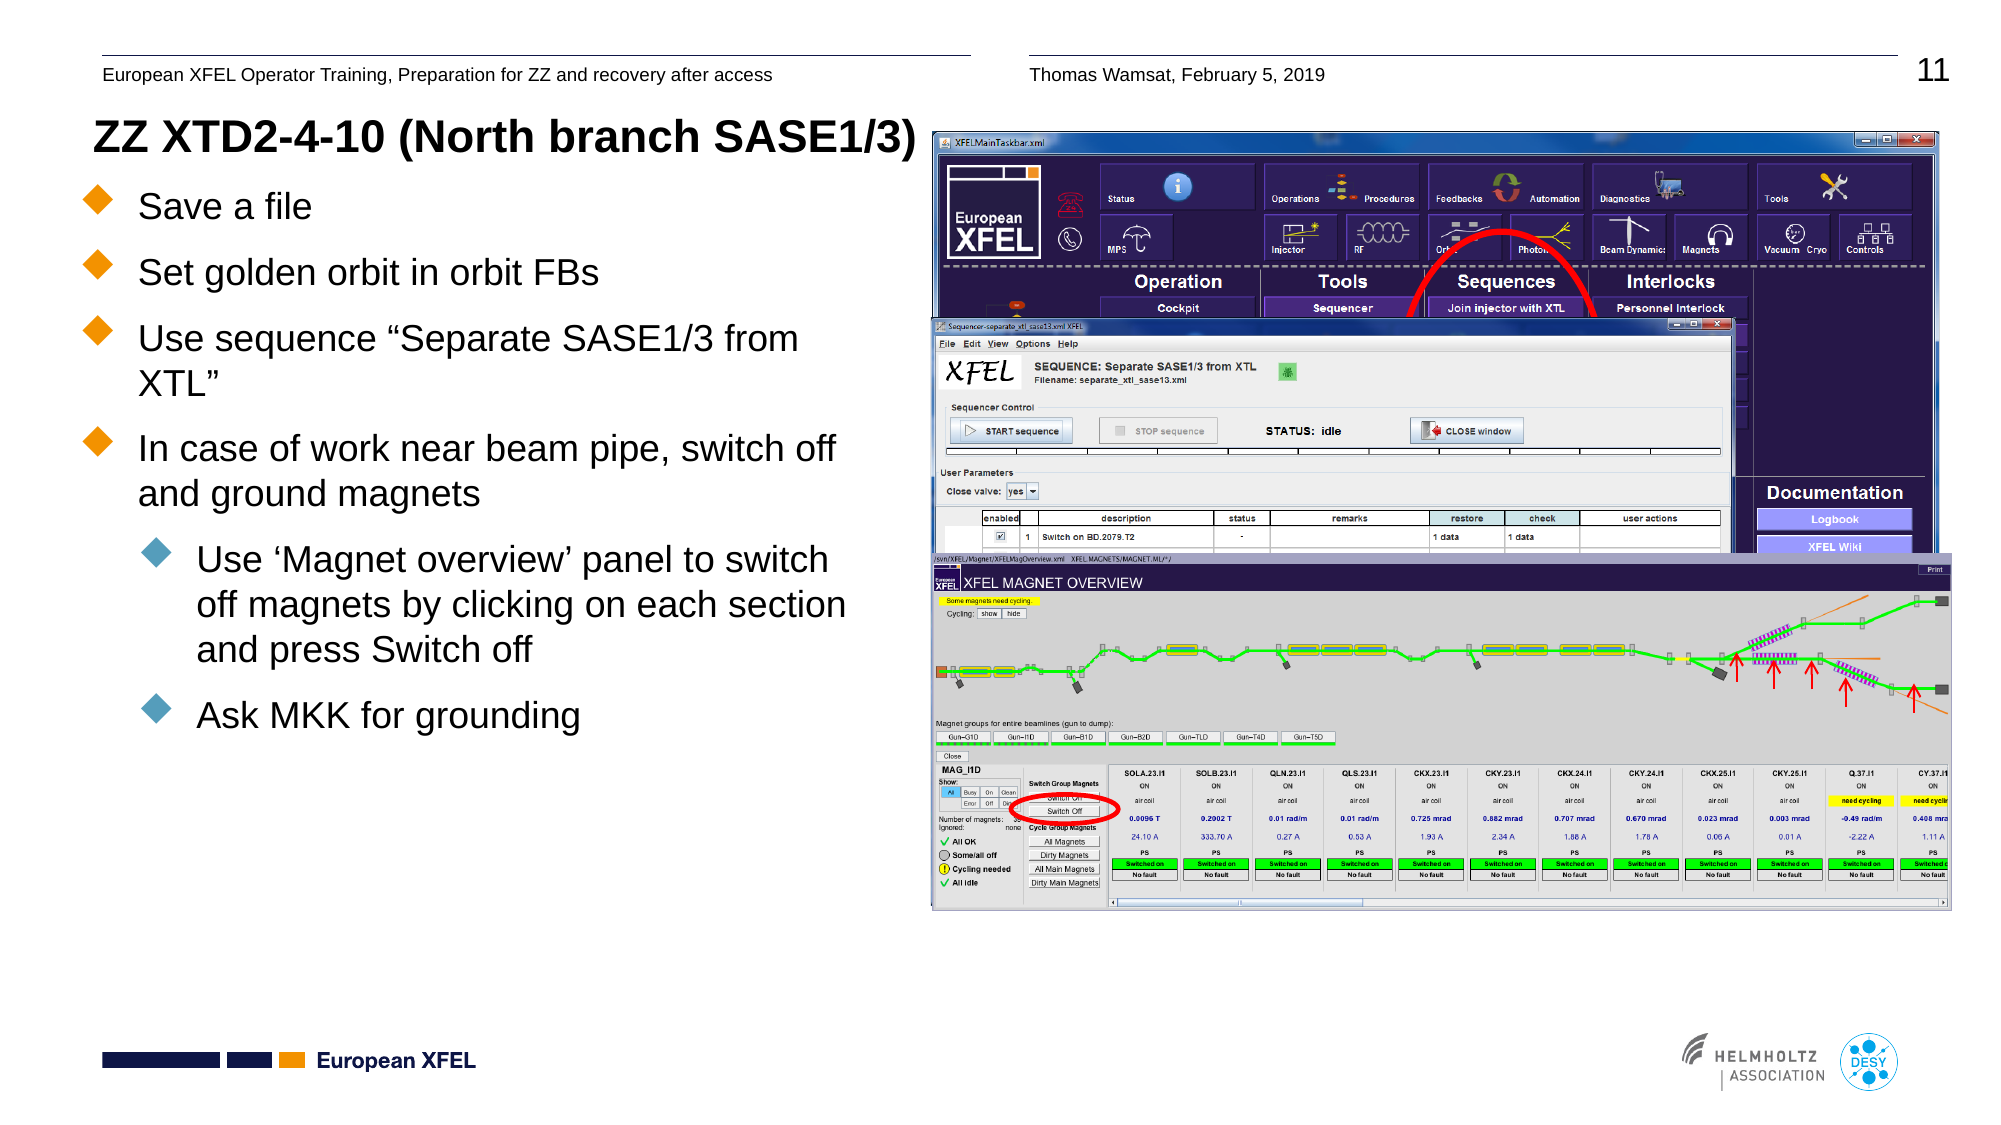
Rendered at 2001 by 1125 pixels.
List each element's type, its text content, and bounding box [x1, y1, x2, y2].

text_box Save a file Set golden orbit in orbit FBs Use sequence “Separate SASE1/3 from XTL” In case of work near beam pipe, switch off and ground magnets Use ‘Magnet overview’ panel to switch off magnets by clicking on each section and press Switch off Ask MKK for grounding [79, 181, 864, 1047]
picture [1840, 1033, 1898, 1091]
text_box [932, 553, 1952, 911]
title ZZ XTD2-4-10 (North branch SASE1/3) [92, 102, 1891, 162]
picture [930, 317, 1736, 907]
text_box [932, 131, 1940, 553]
picture [1682, 1033, 1824, 1091]
